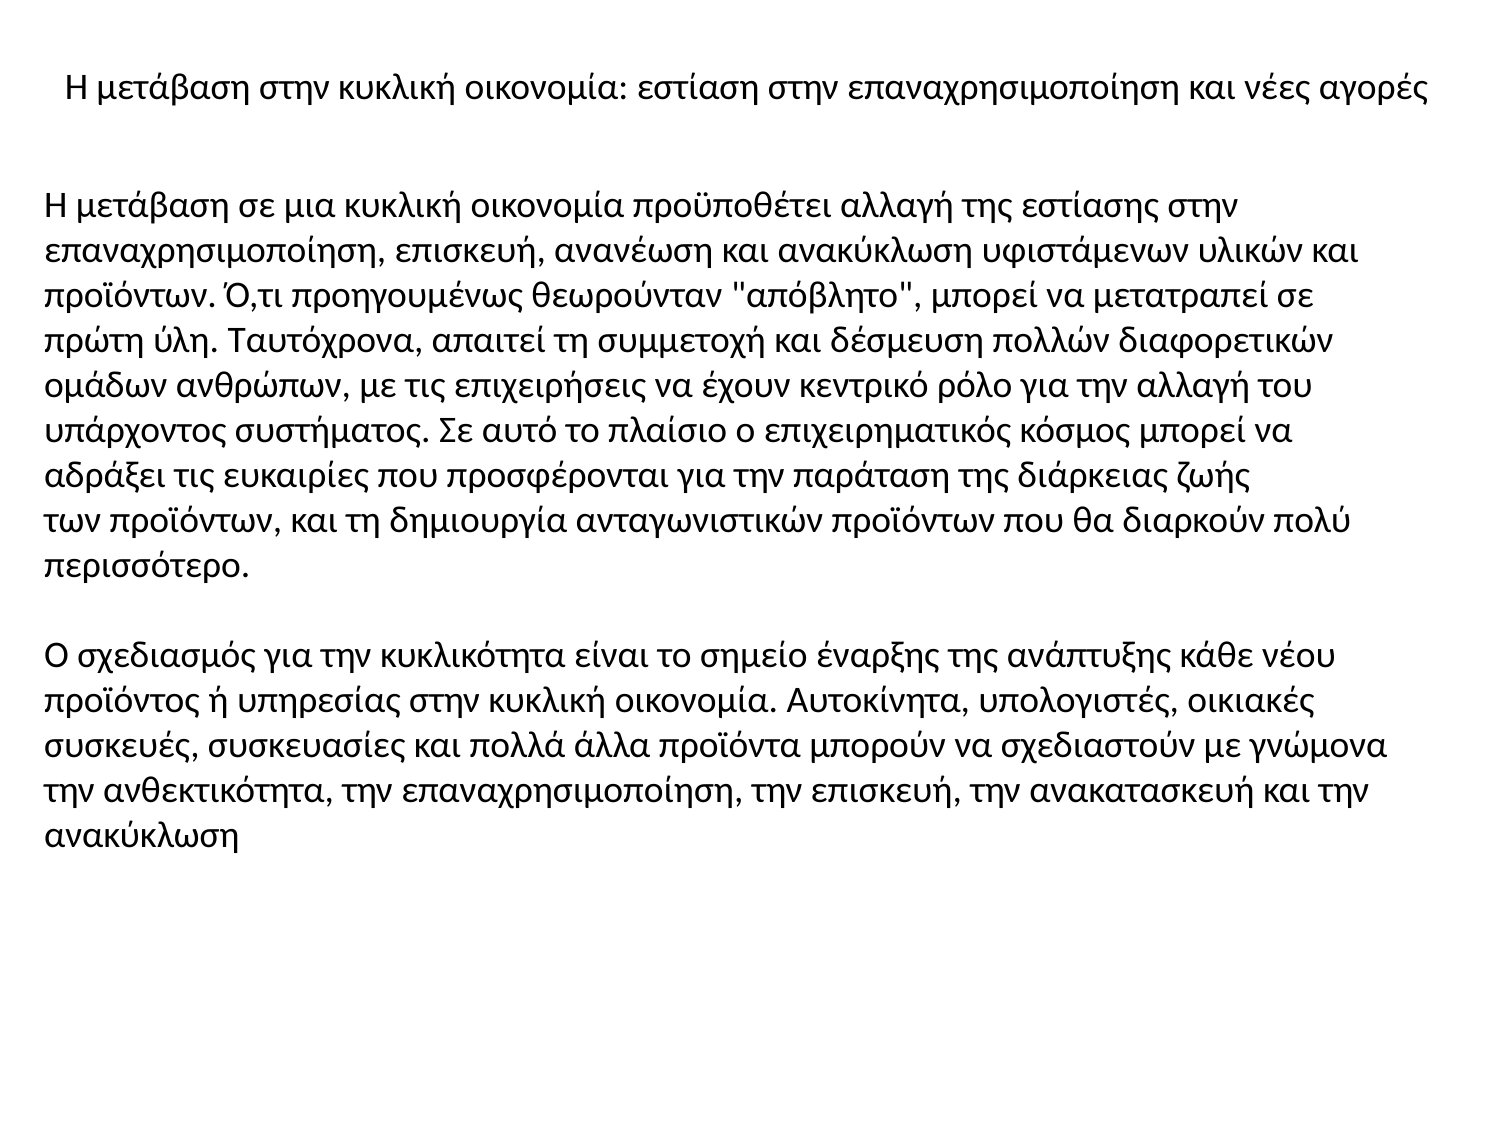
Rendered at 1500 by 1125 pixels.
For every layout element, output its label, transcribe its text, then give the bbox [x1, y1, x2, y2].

text_box Η μετάβαση σε μια κυκλική οικονομία προϋποθέτει αλλαγή της εστίασης στην επαναχρησιμοποίηση, επισκευή, ανανέωση και ανακύκλωση υφιστάμενων υλικών και προϊόντων. Ό,τι προηγουμένως θεωρούνταν "απόβλητο", μπορεί να μετατραπεί σε πρώτη ύλη. Ταυτόχρονα, απαιτεί τη συμμετοχή και δέσμευση πολλών διαφορετικών ομάδων ανθρώπων, με τις επιχειρήσεις να έχουν κεντρικό ρόλο για την αλλαγή του υπάρχοντος συστήματος. Σε αυτό το πλαίσιο ο επιχειρηματικός κόσμος μπορεί να αδράξει τις ευκαιρίες που προσφέρονται για την παράταση της διάρκειας ζωής των προϊόντων, και τη δημιουργία ανταγωνιστικών προϊόντων που θα διαρκούν πολύ περισσότερο. Ο σχεδιασμός για την κυκλικότητα είναι το σημείο έναρξης της ανάπτυξης κάθε νέου προϊόντος ή υπηρεσίας στην κυκλική οικονομία. Αυτοκίνητα, υπολογιστές, οικιακές συσκευές, συσκευασίες και πολλά άλλα προϊόντα μπορούν να σχεδιαστούν με γνώμονα την ανθεκτικότητα, την επαναχρησιμοποίηση, την επισκευή, την ανακατασκευή και την ανακύκλωση [29, 172, 1427, 863]
text_box Η μετάβαση στην κυκλική οικονομία: εστίαση στην επαναχρησιμοποίηση και νέες αγορές [50, 54, 1480, 115]
